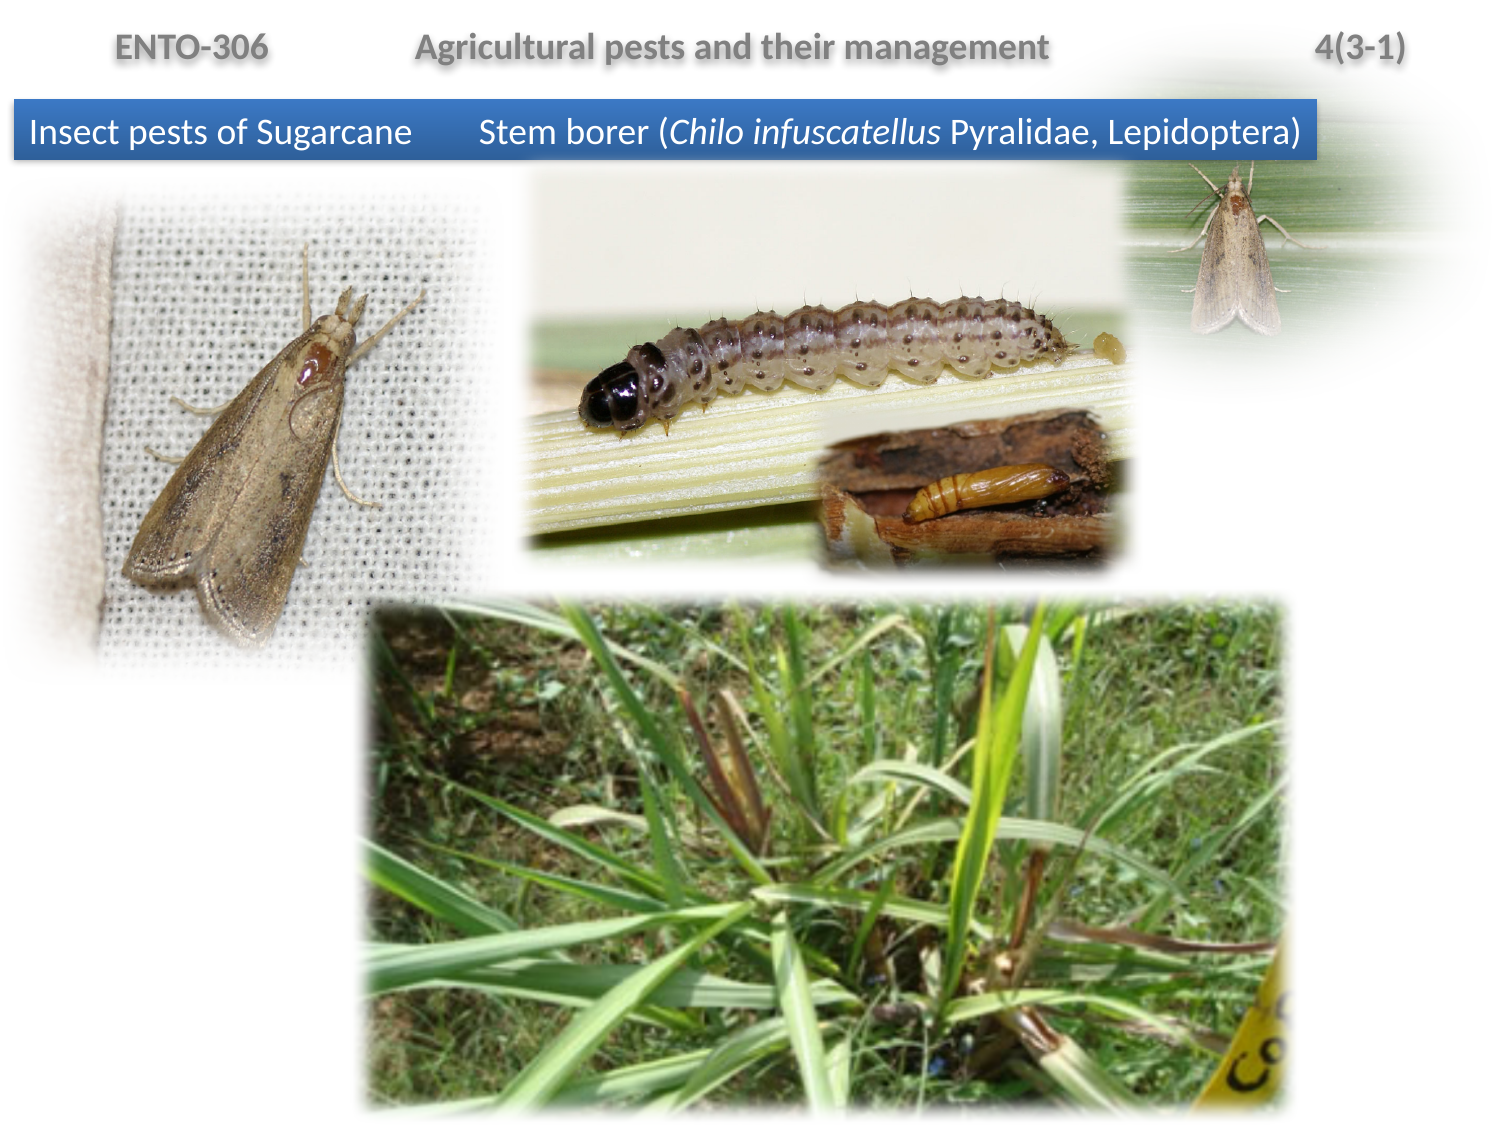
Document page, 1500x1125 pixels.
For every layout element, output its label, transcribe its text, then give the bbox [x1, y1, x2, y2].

picture [0, 0, 1500, 1125]
text_box ENTO-306 Agricultural pests and their management 4(3-1) [99, 14, 907, 75]
text_box Insect pests of Sugarcane Stem borer (Chilo infuscatellus Pyralidae, Lepidoptera) [14, 99, 907, 160]
